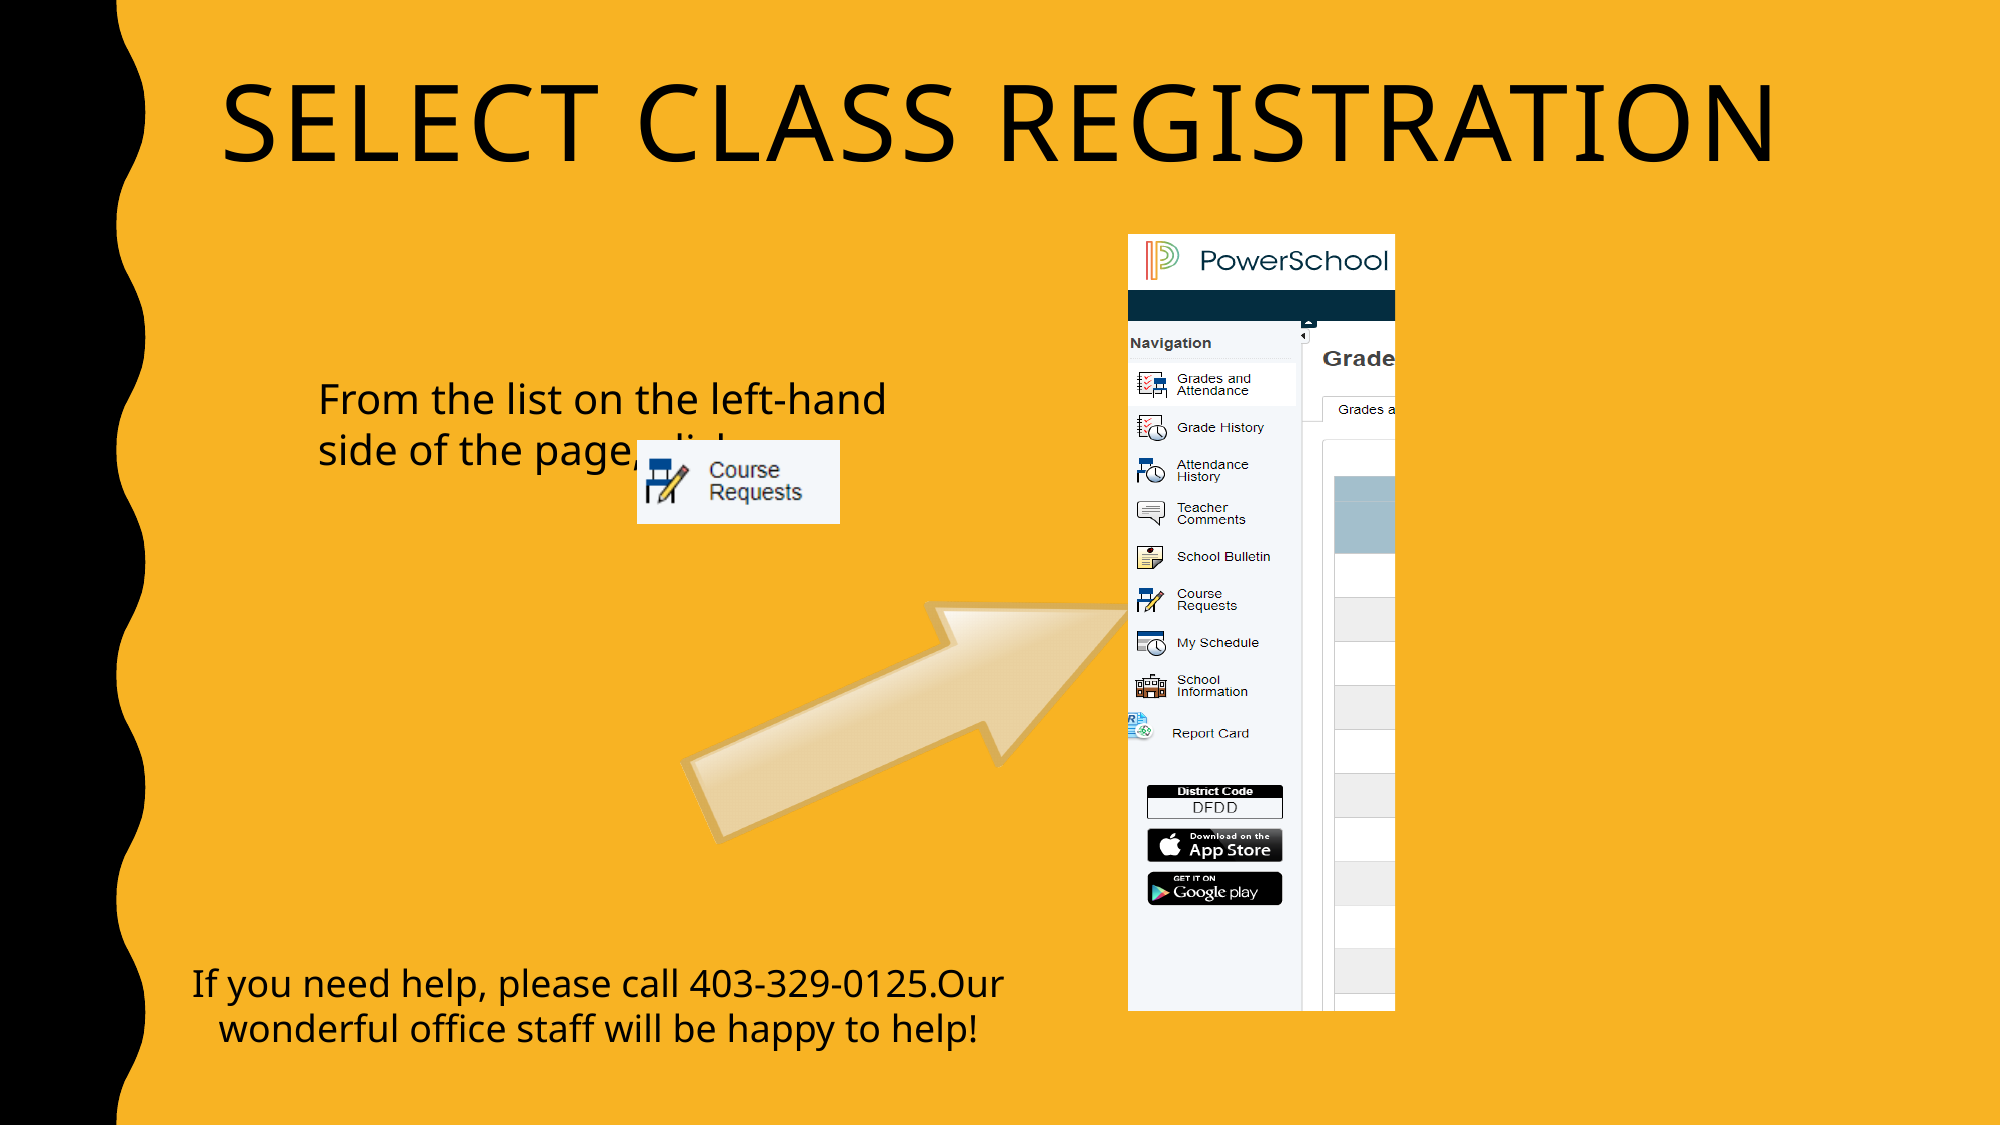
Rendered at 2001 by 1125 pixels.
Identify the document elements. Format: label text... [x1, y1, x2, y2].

text_box If you need help, please call 403-329-0125.Our wonderful office staff will be happy to help! [148, 952, 1050, 1058]
text_box From the list on the left-hand side of the page, click on [303, 366, 973, 481]
picture [1128, 234, 1396, 289]
picture [677, 322, 1396, 1011]
title Select Class Registration [205, 62, 1875, 308]
picture [637, 440, 840, 524]
